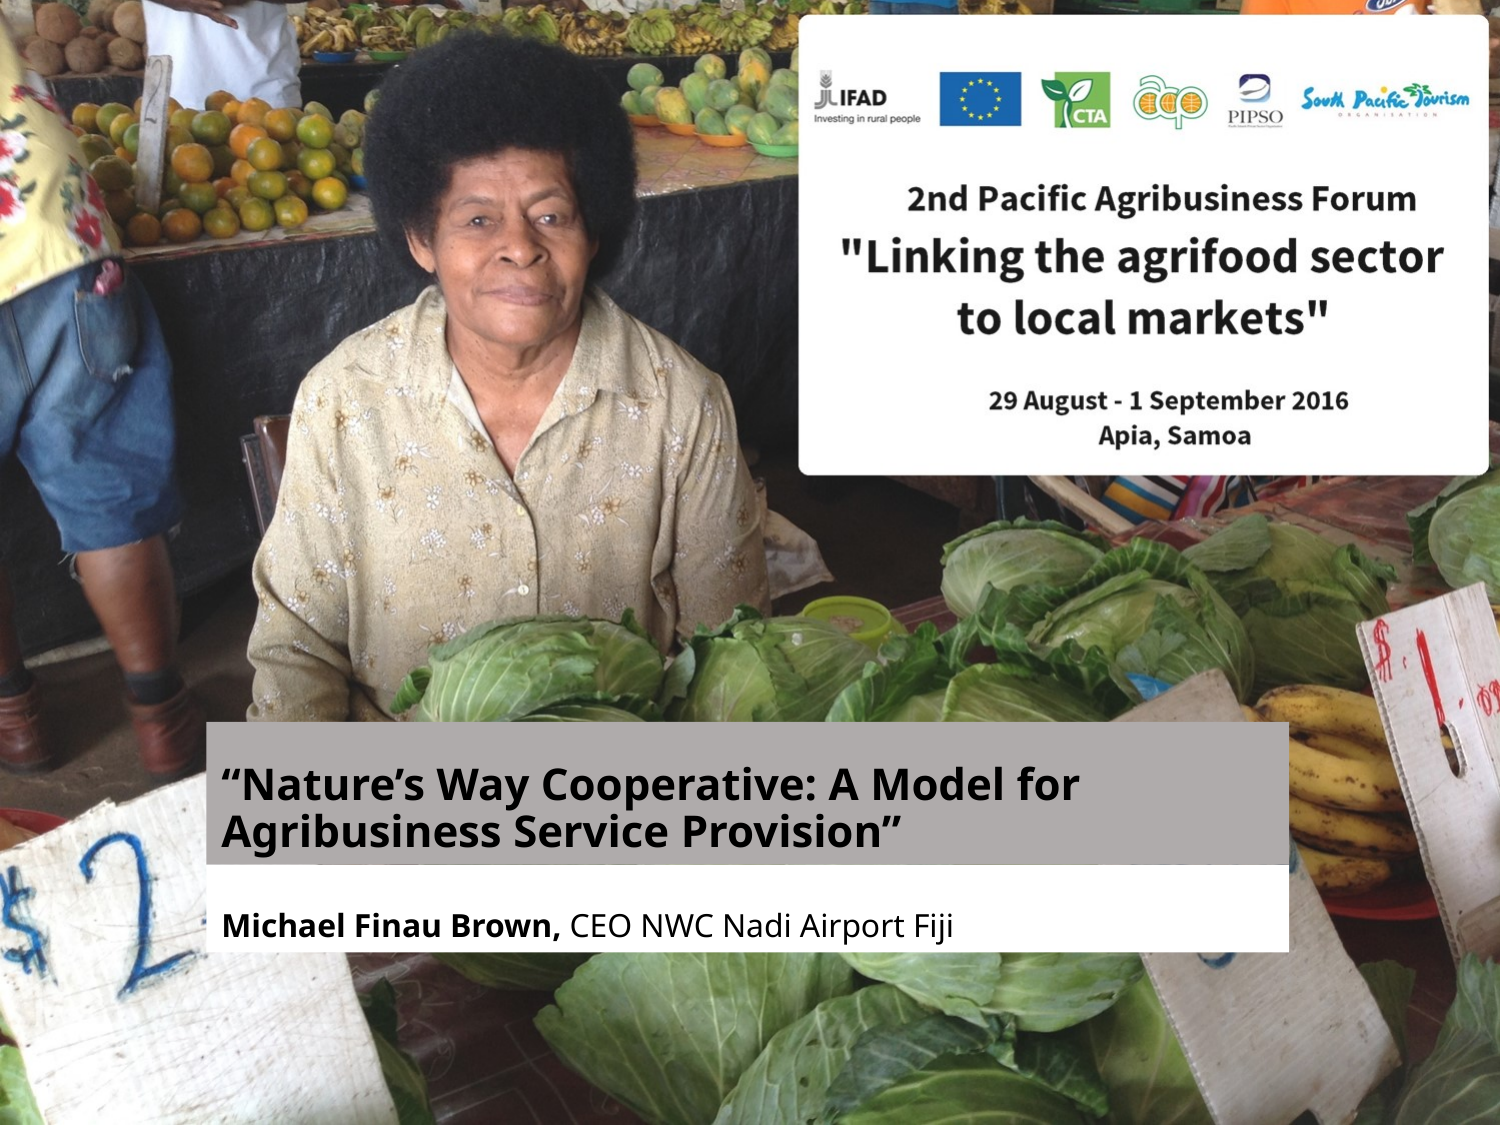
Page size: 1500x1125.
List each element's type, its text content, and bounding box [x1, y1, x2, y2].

title “Nature’s Way Cooperative: A Model for Agribusiness Service Provision” [206, 721, 1290, 864]
subtitle Michael Finau Brown, CEO NWC Nadi Airport Fiji [206, 864, 1290, 953]
picture [0, 0, 1500, 1125]
